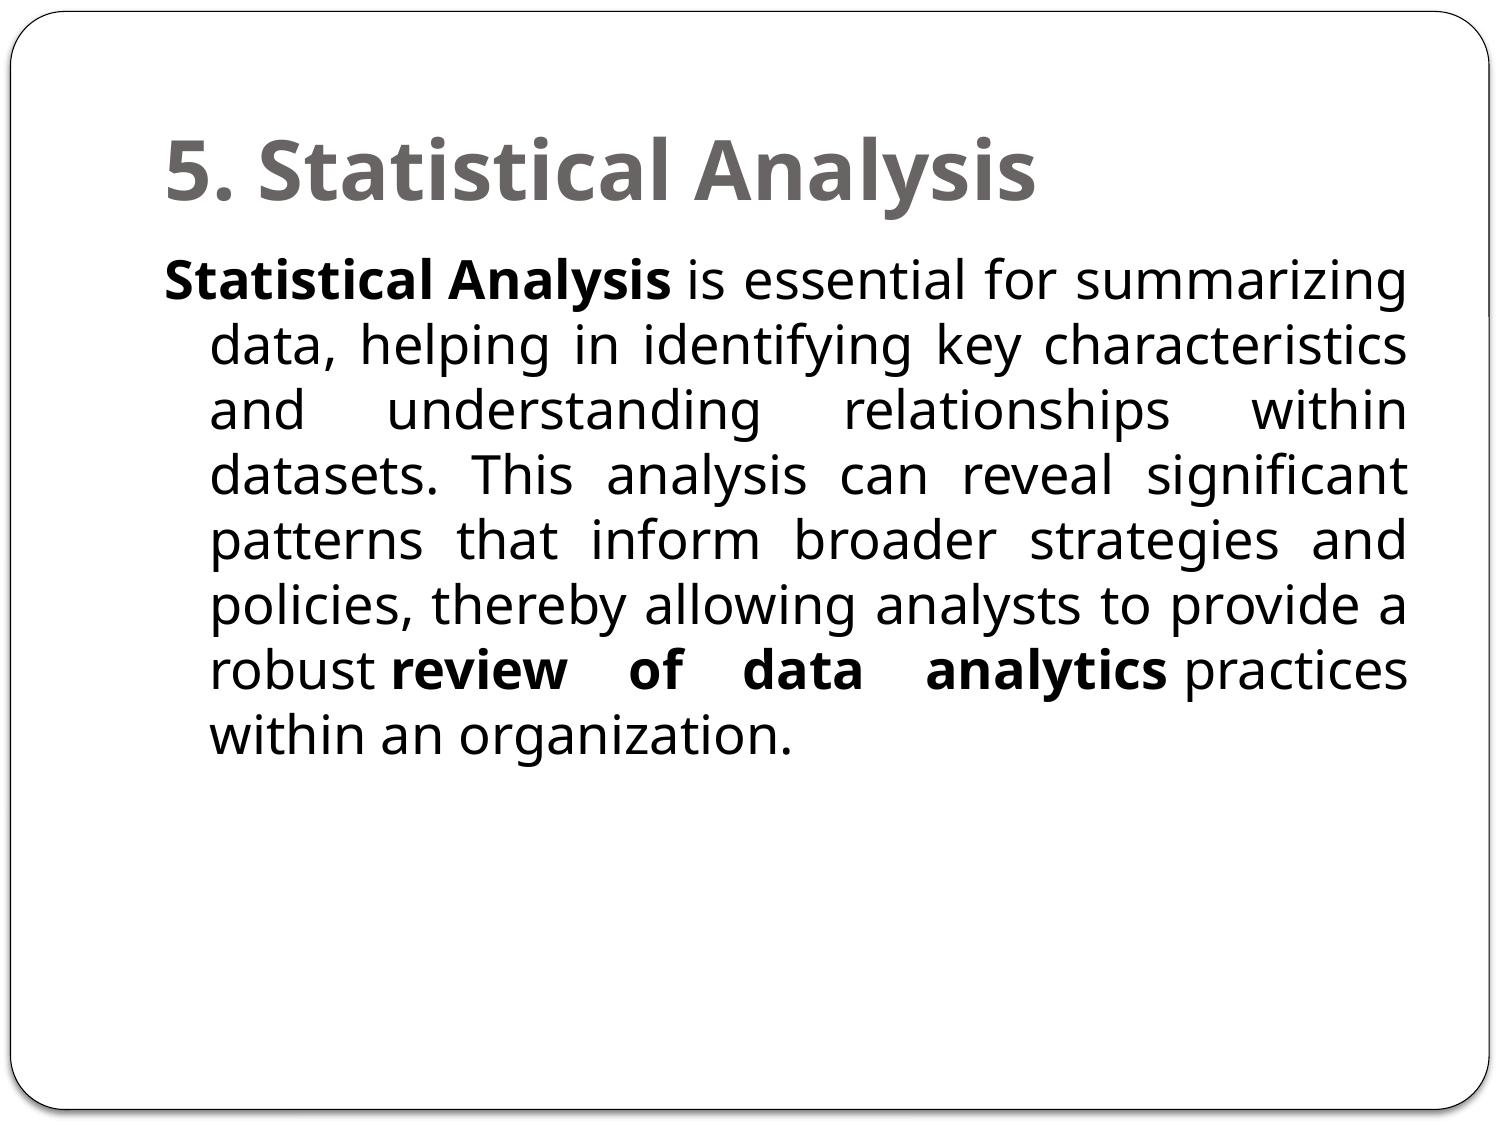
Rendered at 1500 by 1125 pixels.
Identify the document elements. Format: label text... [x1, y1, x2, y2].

list Statistical Analysis is essential for summarizing data, helping in identifying key characteristics and understanding relationships within datasets. This analysis can reveal significant patterns that inform broader strategies and policies, thereby allowing analysts to provide a robust review of data analytics practices within an organization. [150, 237, 1425, 988]
title 5. Statistical Analysis [150, 45, 1425, 233]
